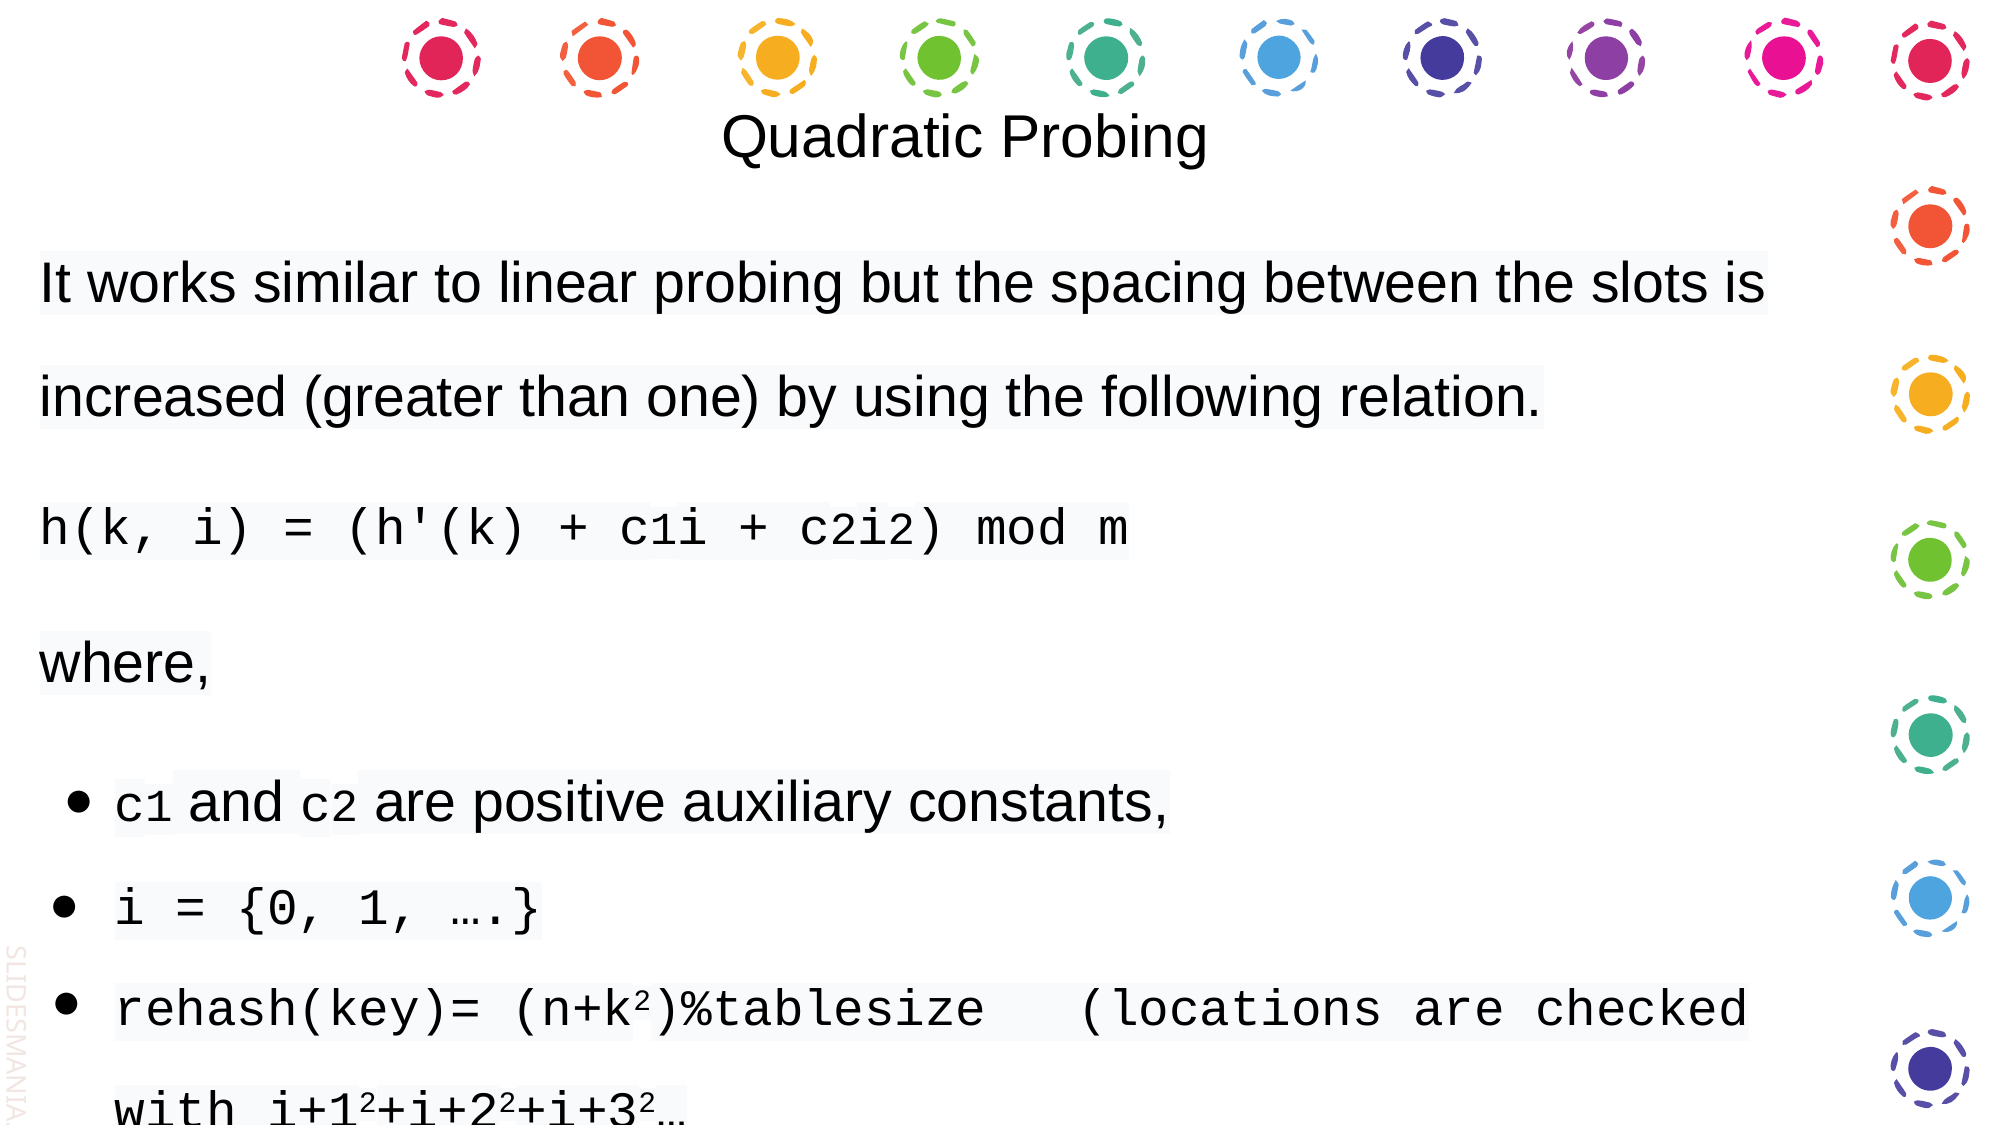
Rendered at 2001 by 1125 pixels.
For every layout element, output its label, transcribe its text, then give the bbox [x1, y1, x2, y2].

text_box It works similar to linear probing but the spacing between the slots is increased (greater than one) by using the following relation. h(k, i) = (h′(k) + c1i + c2i2) mod m where, c1 and c2 are positive auxiliary constants, i = {0, 1, ….} rehash(key)= (n+k2)%tablesize (locations are checked with i+12+i+22+i+32… [24, 185, 1891, 1125]
text_box Quadratic Probing [706, 81, 1294, 185]
